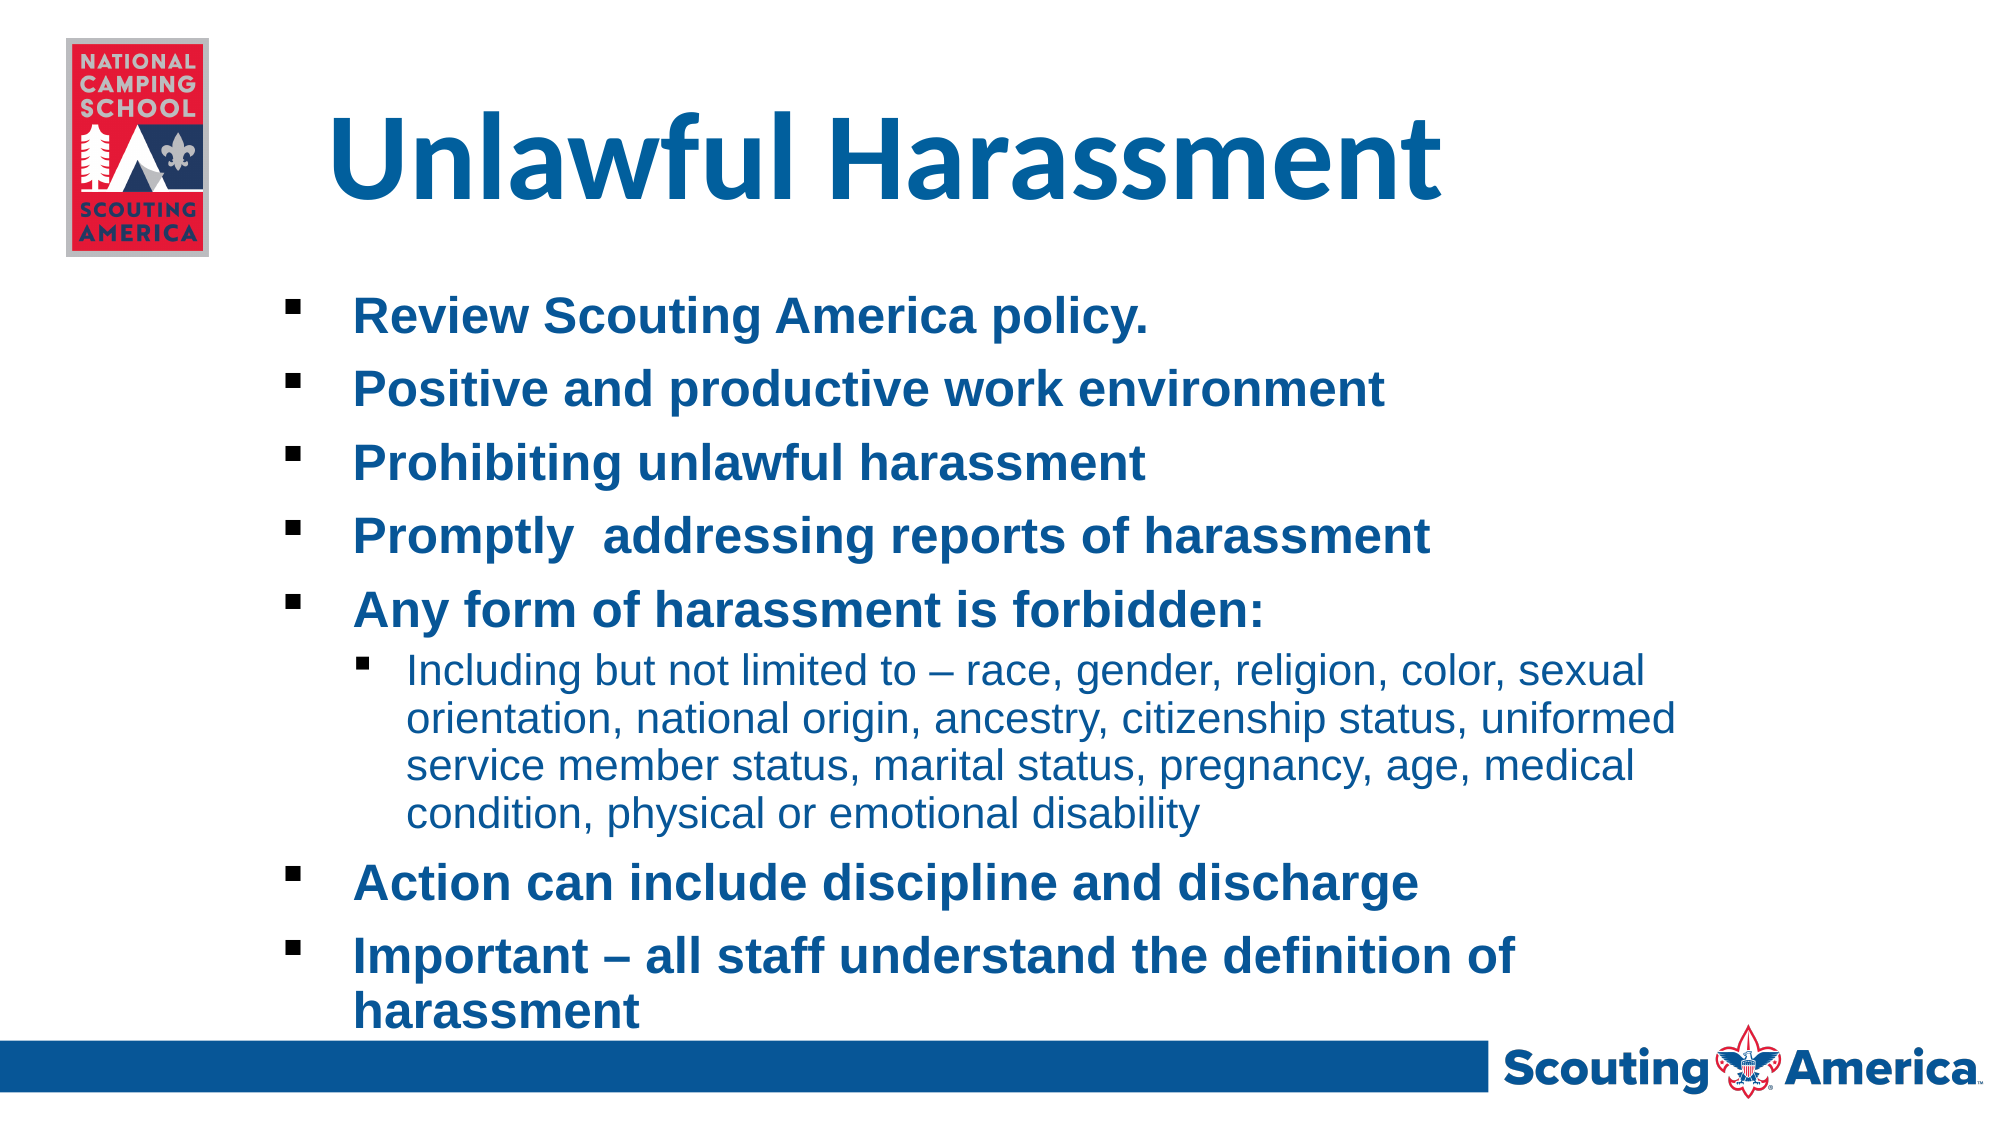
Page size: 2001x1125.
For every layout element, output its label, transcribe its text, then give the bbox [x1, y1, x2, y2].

title Unlawful Harassment [312, 50, 1938, 269]
picture [1504, 1024, 1984, 1099]
list Review Scouting America policy. Positive and productive work environment Prohibiting unlawful harassment Promptly addressing reports of harassment Any form of harassment is forbidden: Including but not limited to – race, gender, religion, color, sexual orientation, national origin, ancestry, citizenship status, uniformed service member status, marital status, pregnancy, age, medical condition, physical or emotional disability Action can include discipline and discharge Important – all staff understand the definition of harassment [266, 281, 1797, 1049]
picture [66, 38, 209, 257]
